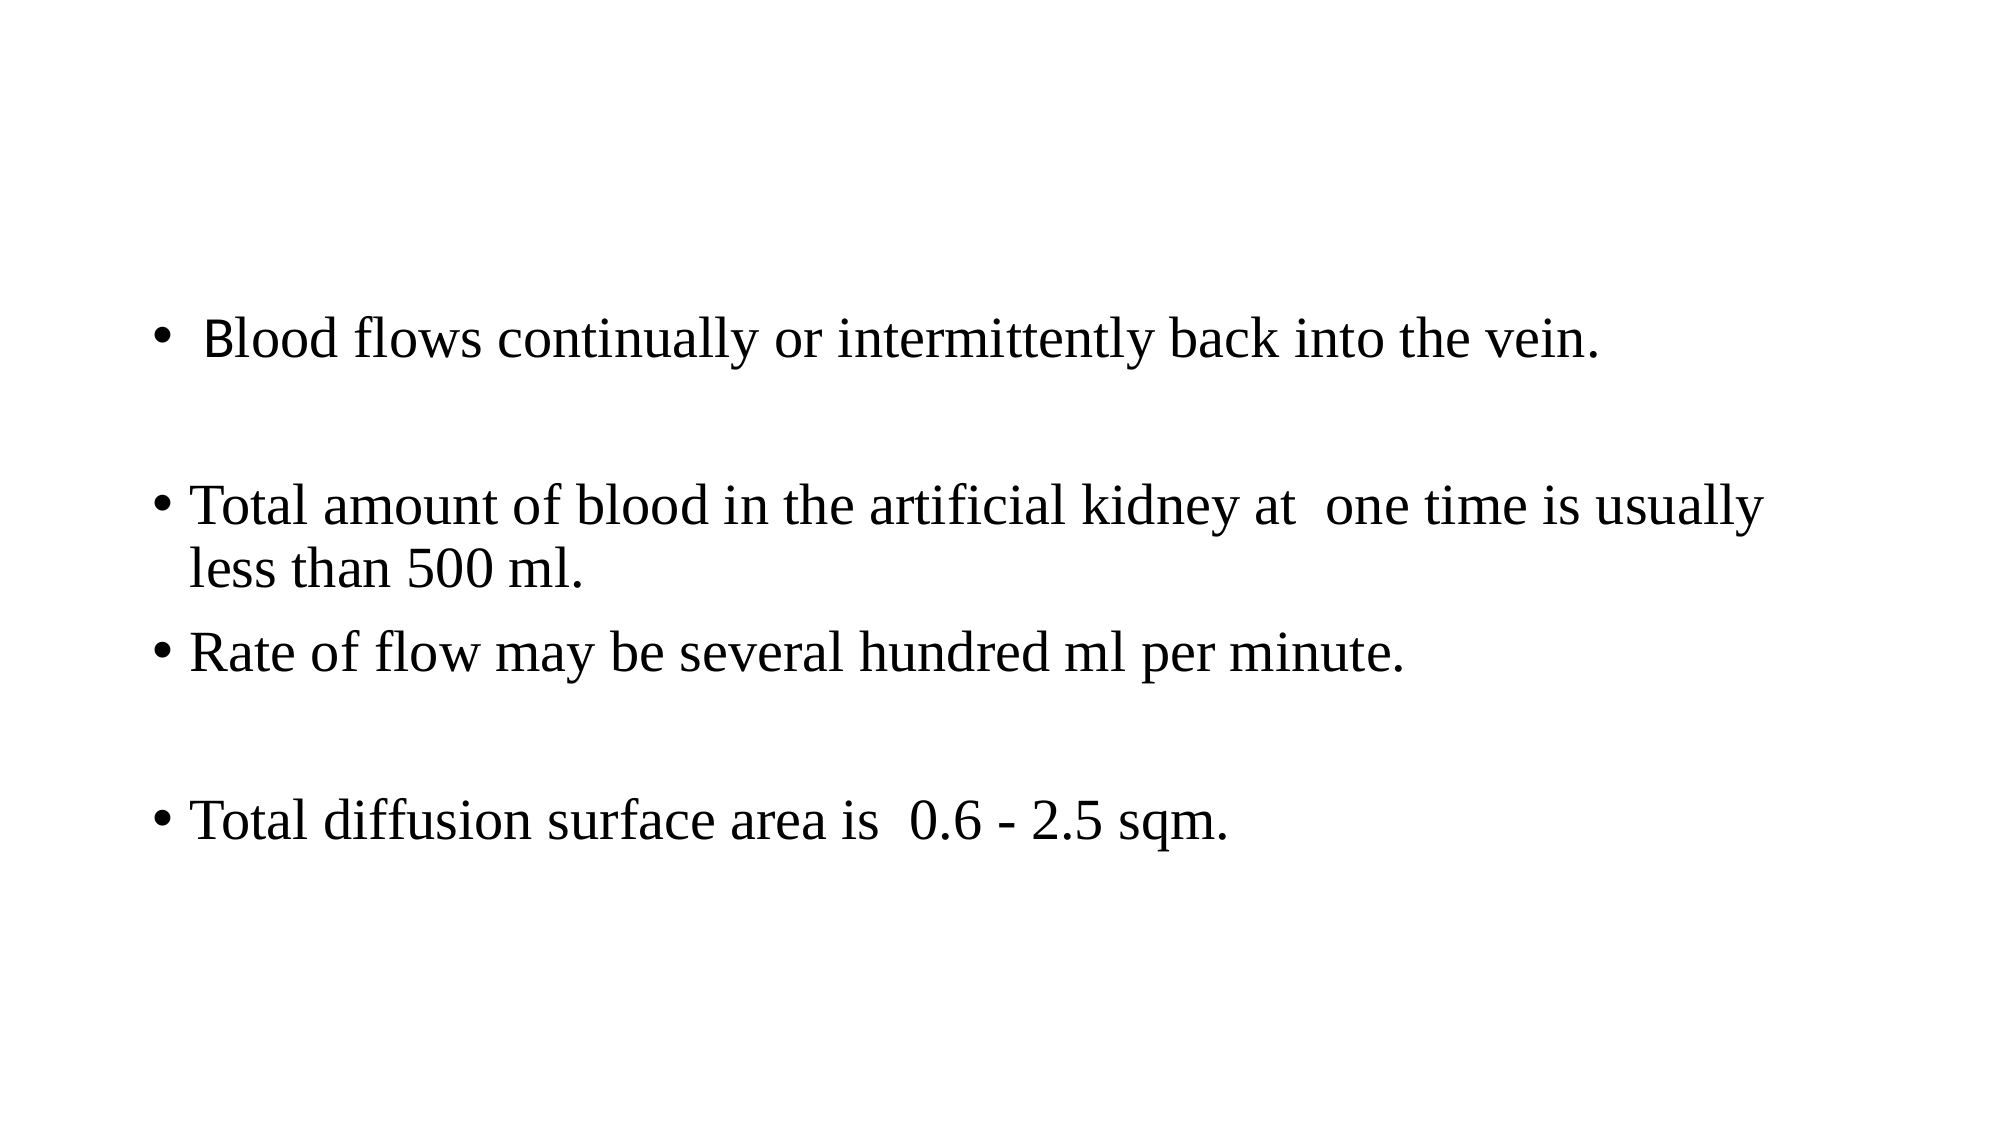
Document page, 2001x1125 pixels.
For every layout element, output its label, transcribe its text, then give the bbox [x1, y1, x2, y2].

list Blood flows continually or intermittently back into the vein. Total amount of blood in the artificial kidney at one time is usually less than 500 ml. Rate of flow may be several hundred ml per minute. Total diffusion surface area is 0.6 - 2.5 sqm. [137, 299, 1863, 1014]
